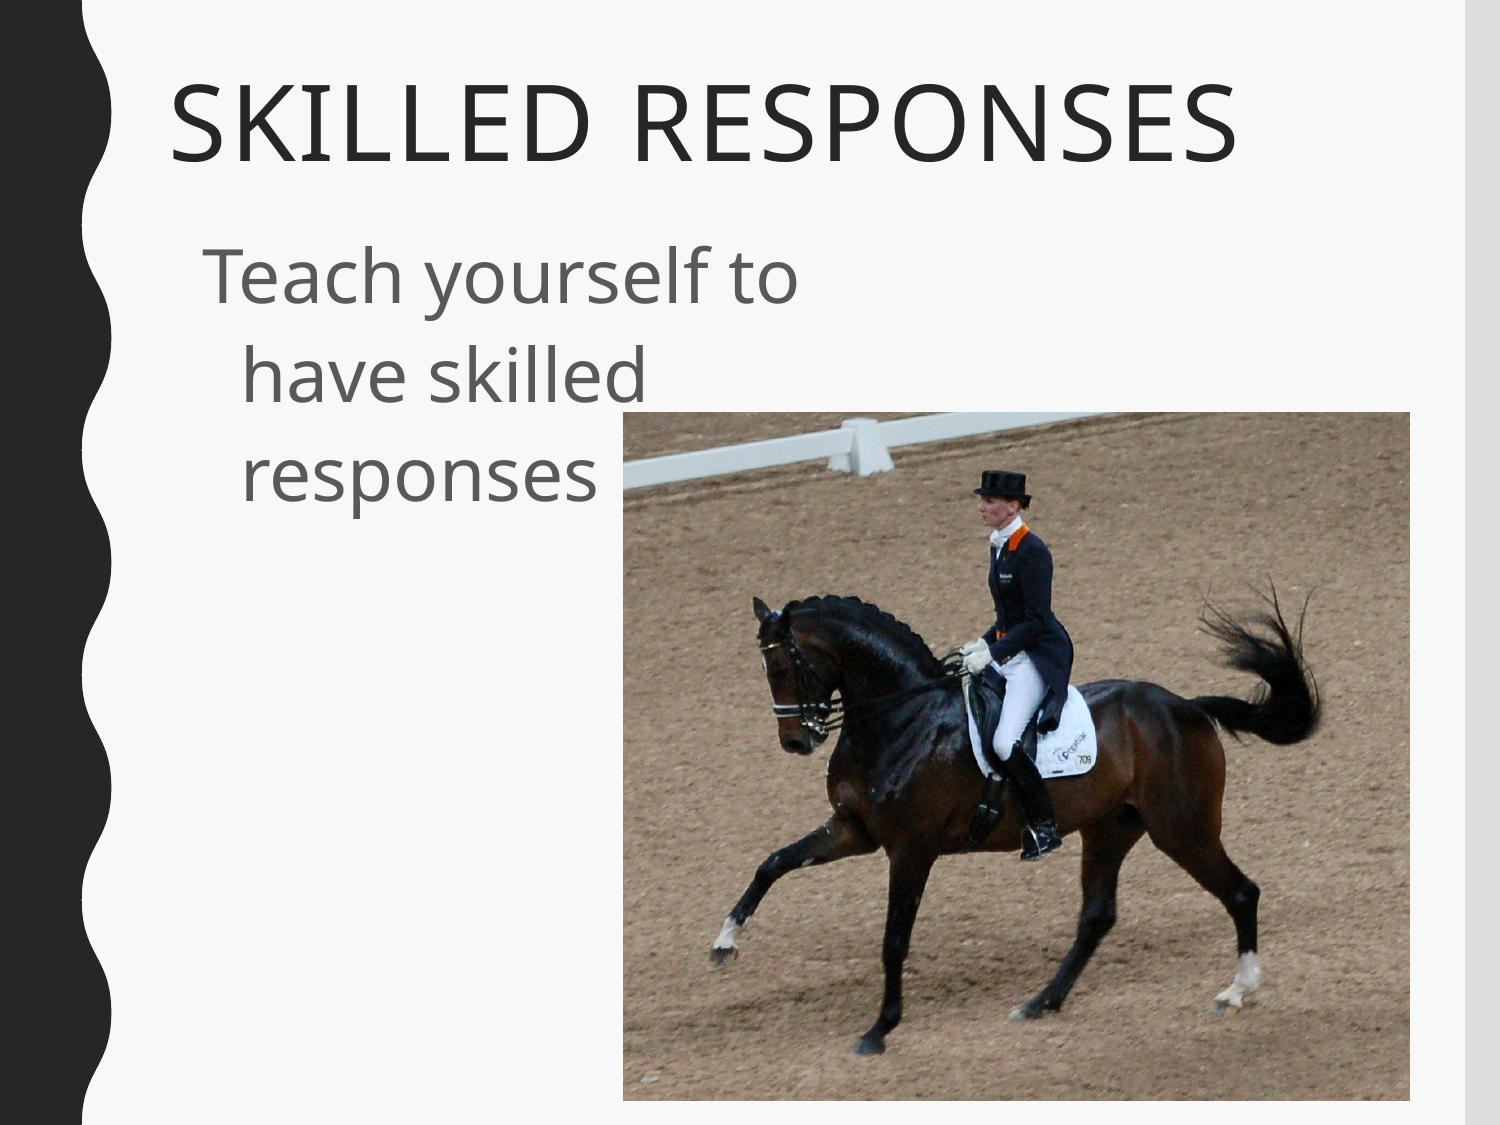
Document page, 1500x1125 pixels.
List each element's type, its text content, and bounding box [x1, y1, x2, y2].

picture [623, 412, 1410, 1101]
list Teach yourself to have skilled responses [187, 212, 825, 575]
title Skilled Responses [154, 62, 1407, 308]
